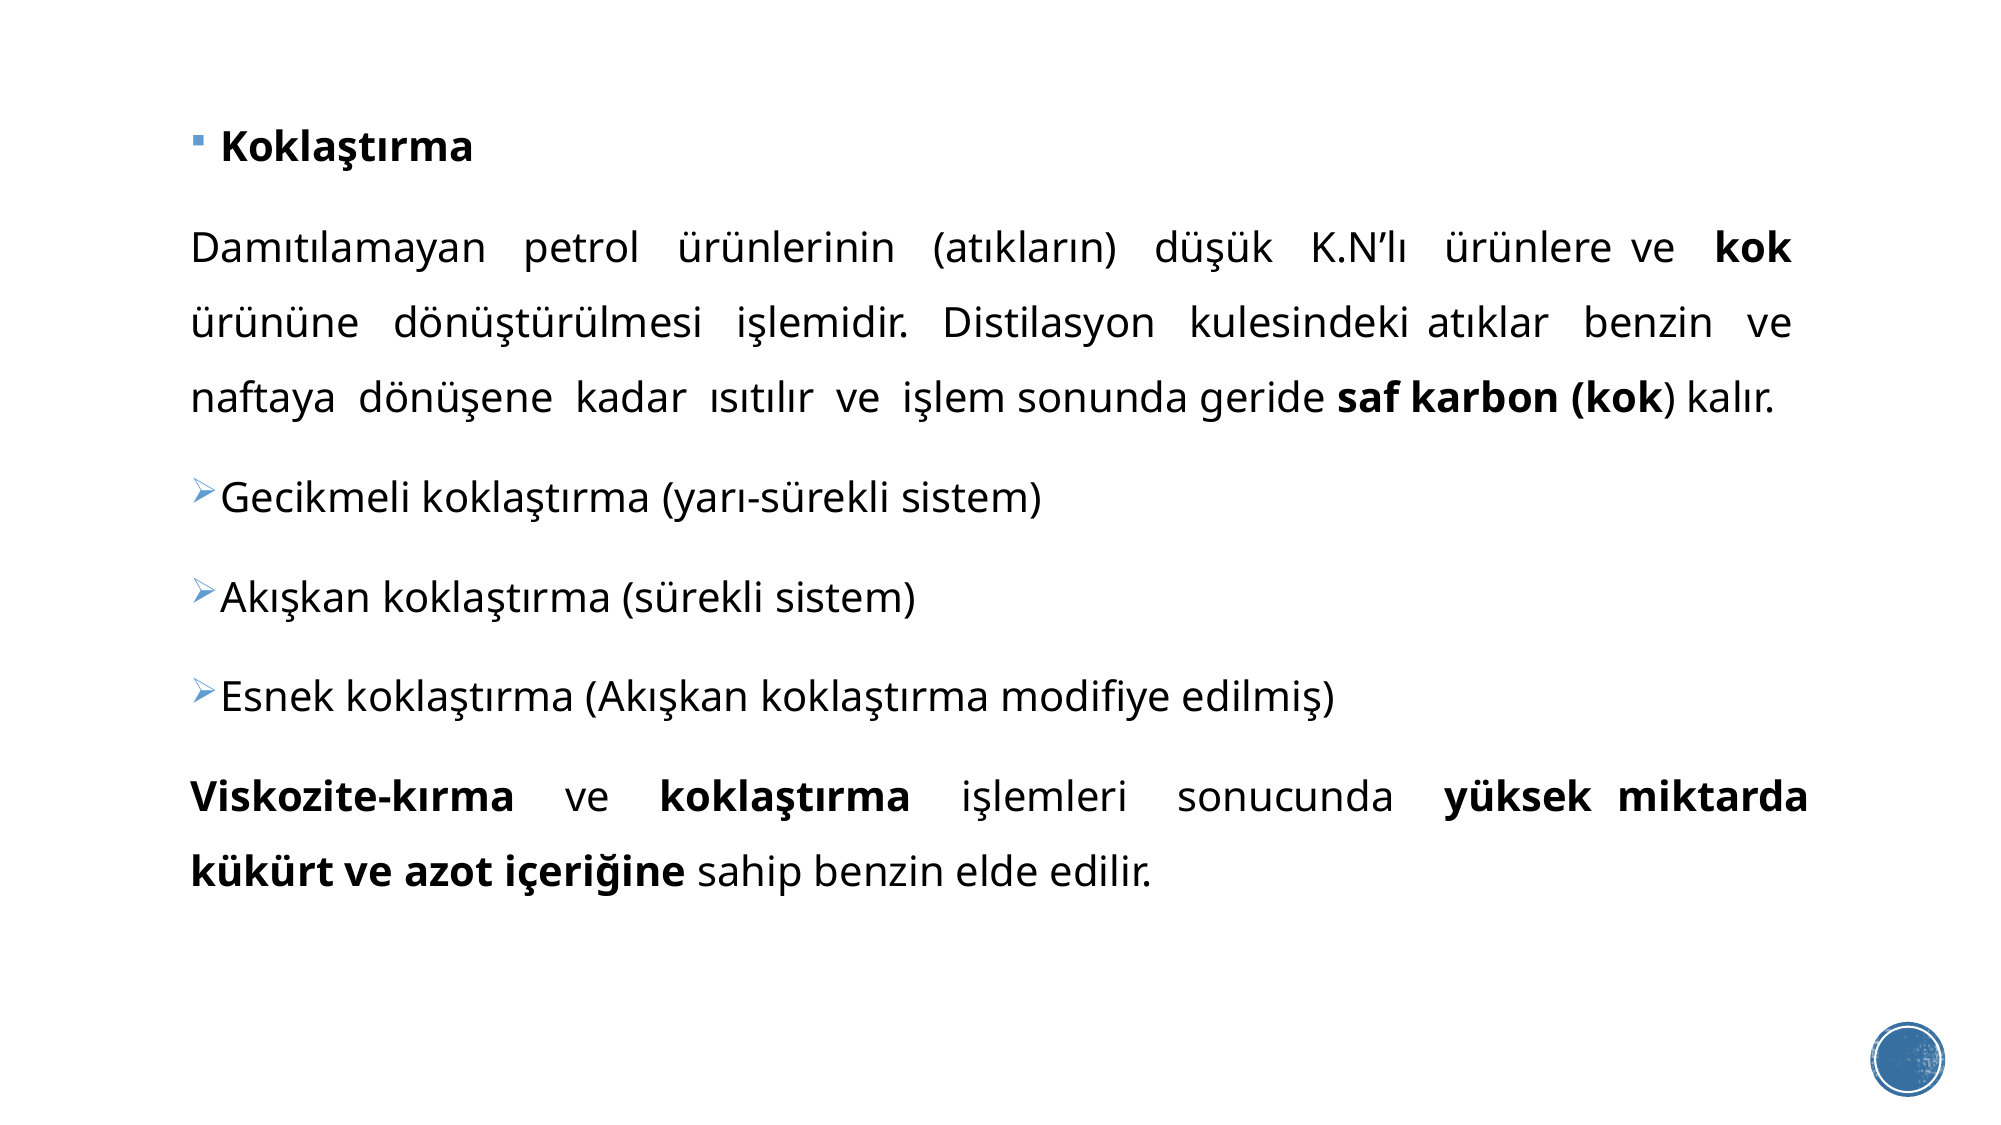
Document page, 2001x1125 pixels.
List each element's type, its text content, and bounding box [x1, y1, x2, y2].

list Koklaştırma Damıtılamayan petrol ürünlerinin (atıkların) düşük K.N’lı ürünlere ve kok ürününe dönüştürülmesi işlemidir. Distilasyon kulesindeki atıklar benzin ve naftaya dönüşene kadar ısıtılır ve işlem sonunda geride saf karbon (kok) kalır. Gecikmeli koklaştırma (yarı-sürekli sistem) Akışkan koklaştırma (sürekli sistem) Esnek koklaştırma (Akışkan koklaştırma modifiye edilmiş) Viskozite-kırma ve koklaştırma işlemleri sonucunda yüksek miktarda kükürt ve azot içeriğine sahip benzin elde edilir. [175, 117, 1826, 1013]
